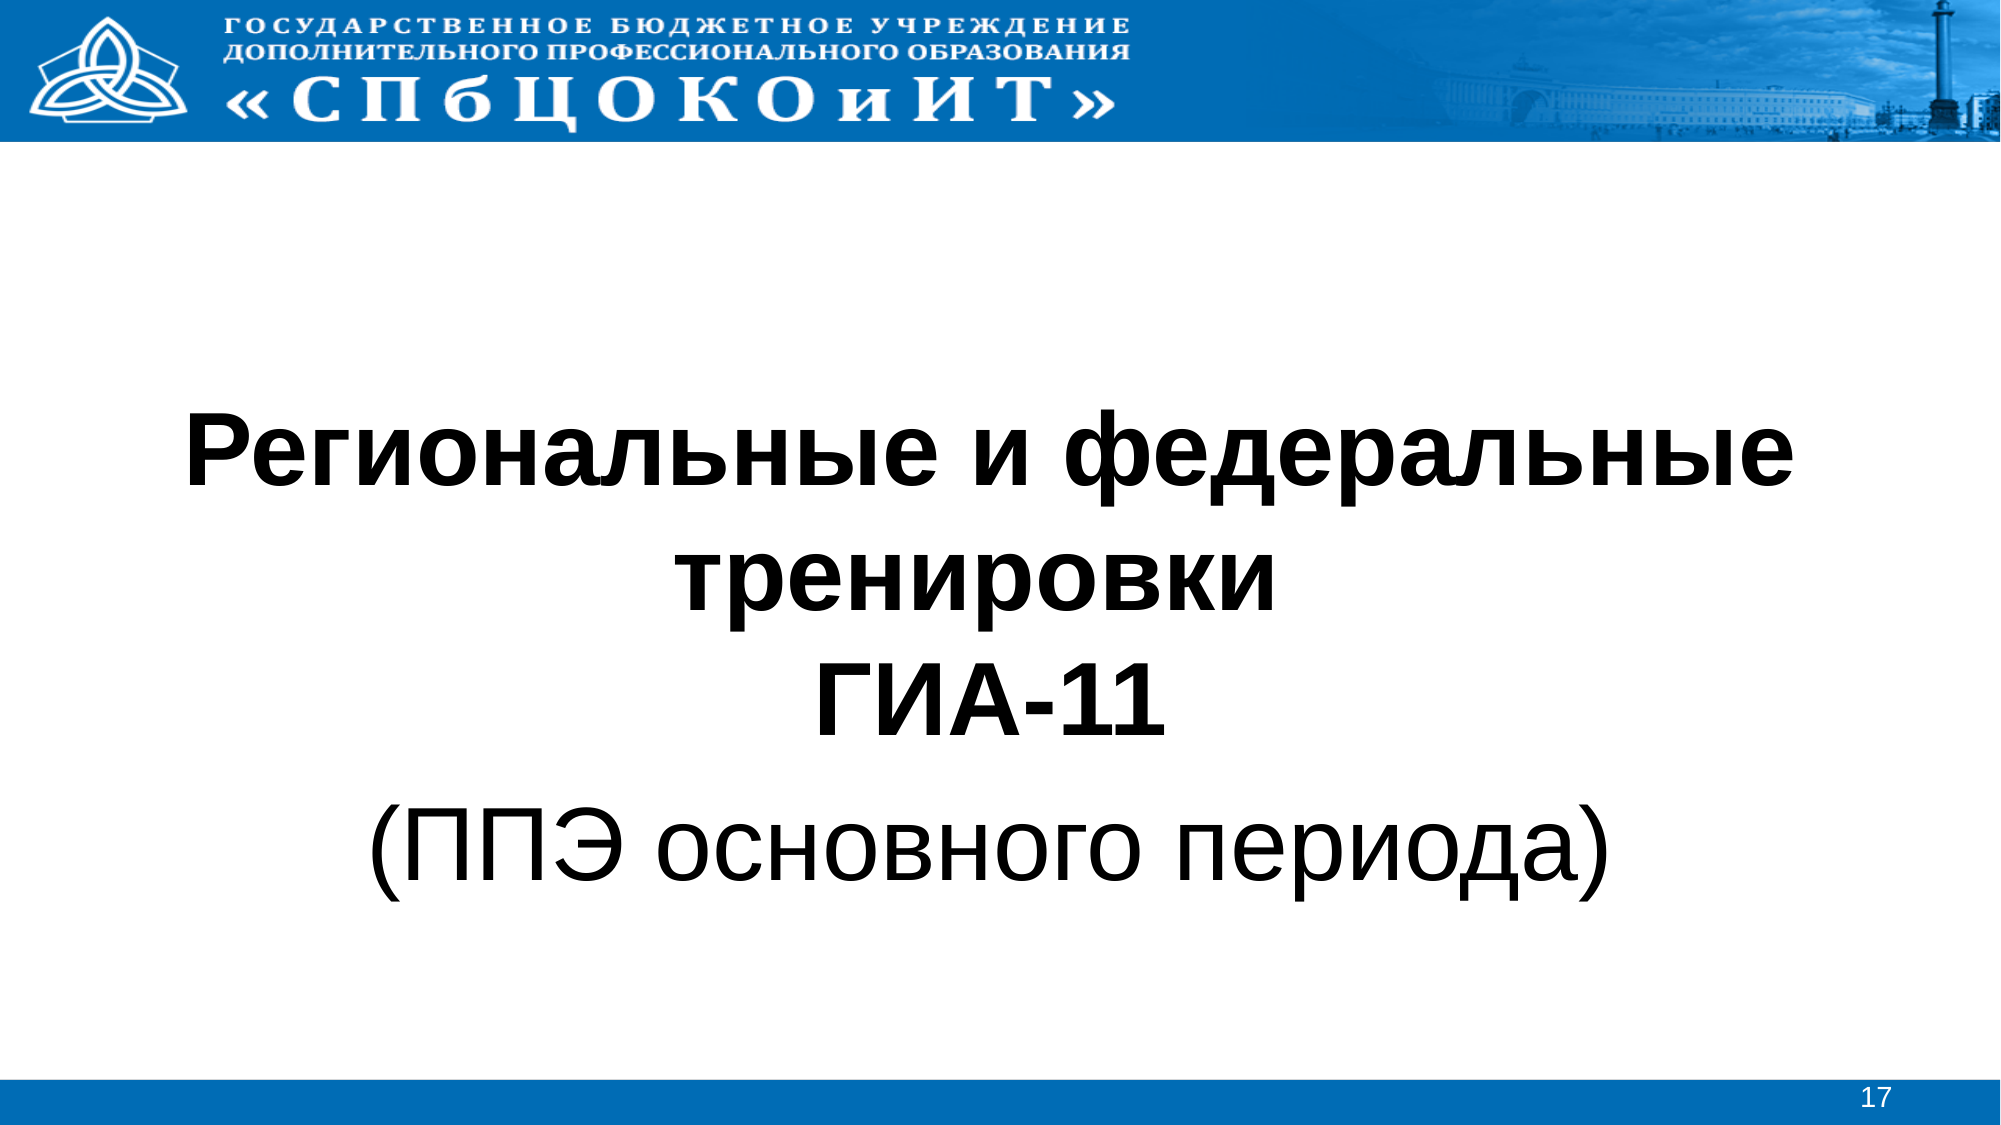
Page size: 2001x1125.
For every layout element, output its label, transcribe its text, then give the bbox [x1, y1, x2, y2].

slide_number 17 [1440, 1070, 1908, 1125]
list Региональные и федеральные тренировки ГИА-11 (ППЭ основного периода) [90, 373, 1891, 828]
picture [0, 0, 2001, 1125]
